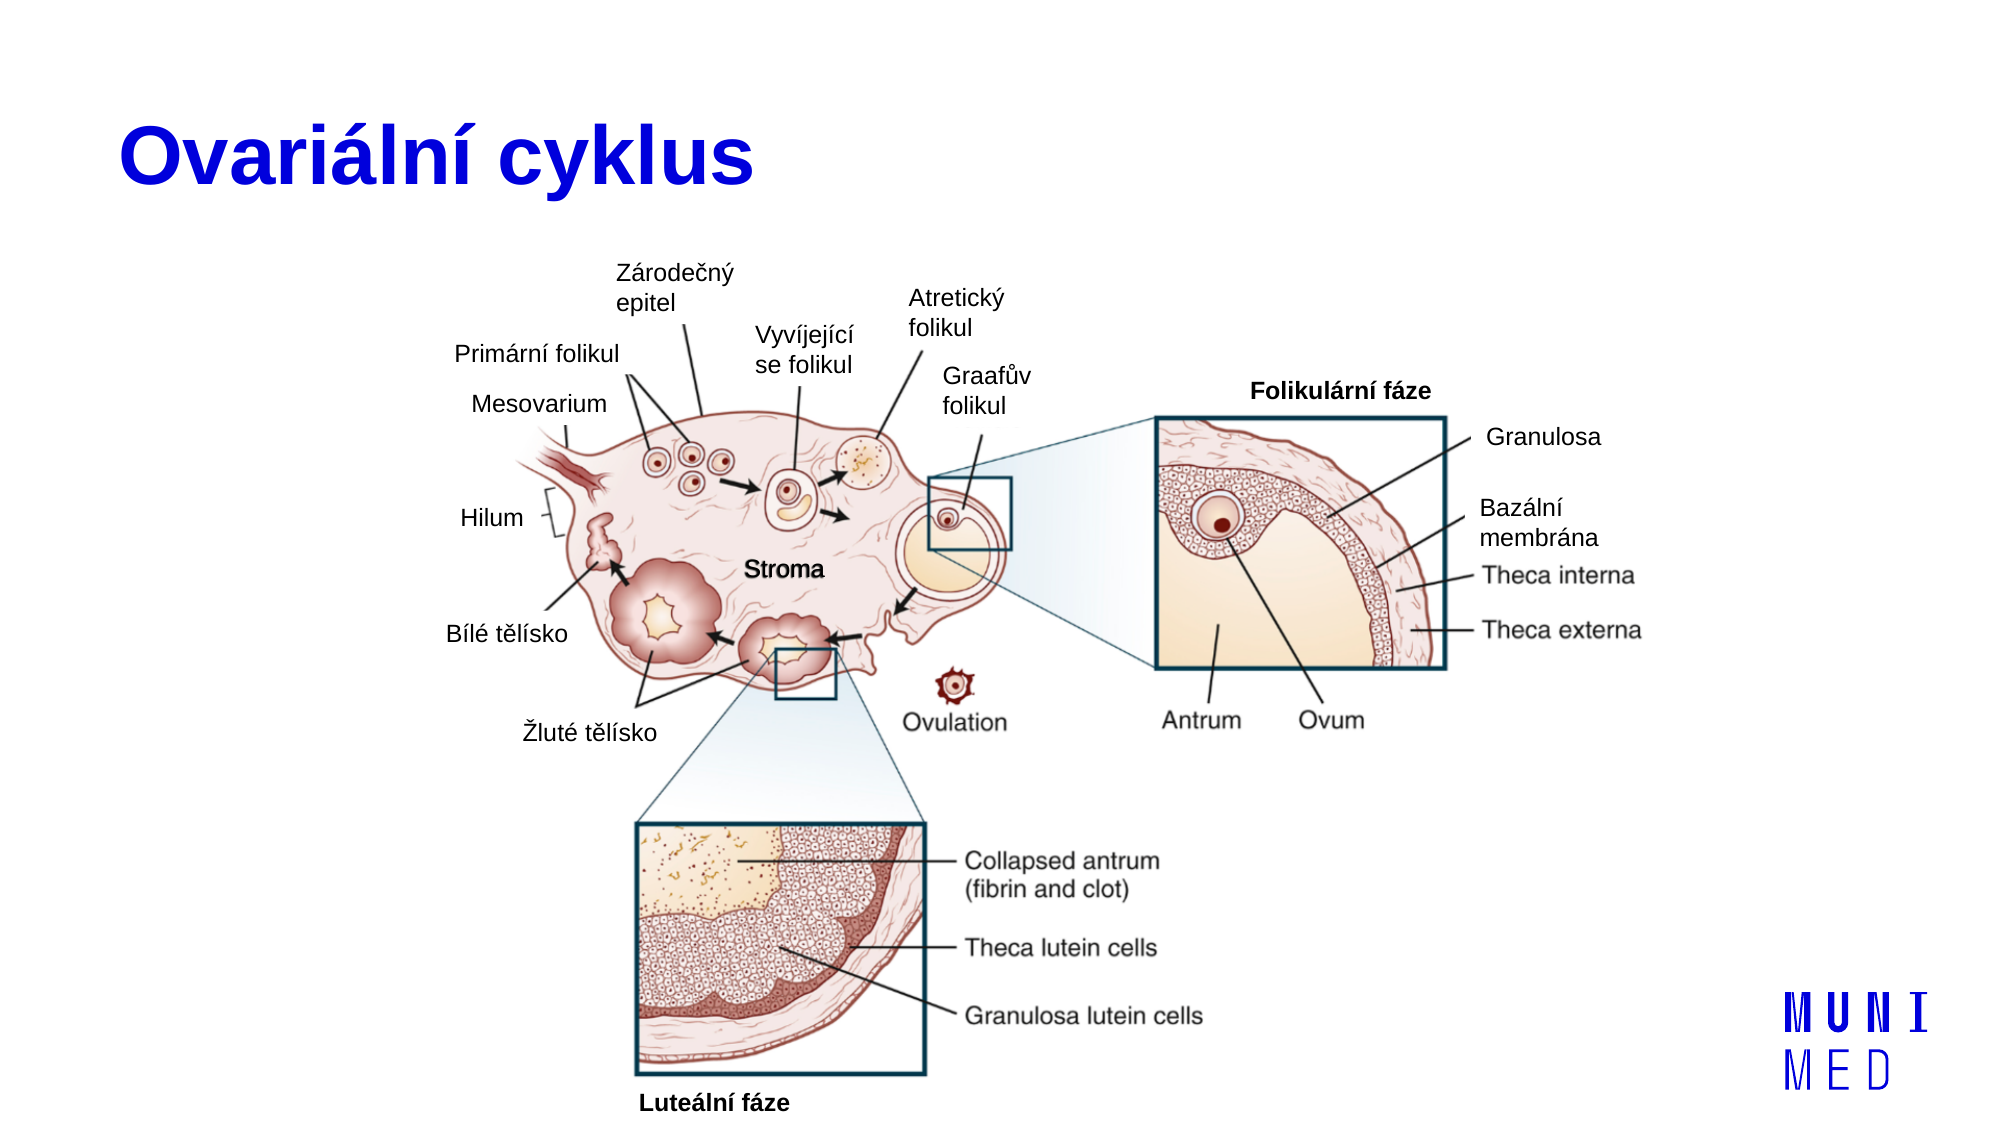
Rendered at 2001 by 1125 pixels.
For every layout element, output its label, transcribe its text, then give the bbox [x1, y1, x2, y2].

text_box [289, 217, 1711, 1125]
title Ovariální cyklus [118, 118, 1883, 193]
